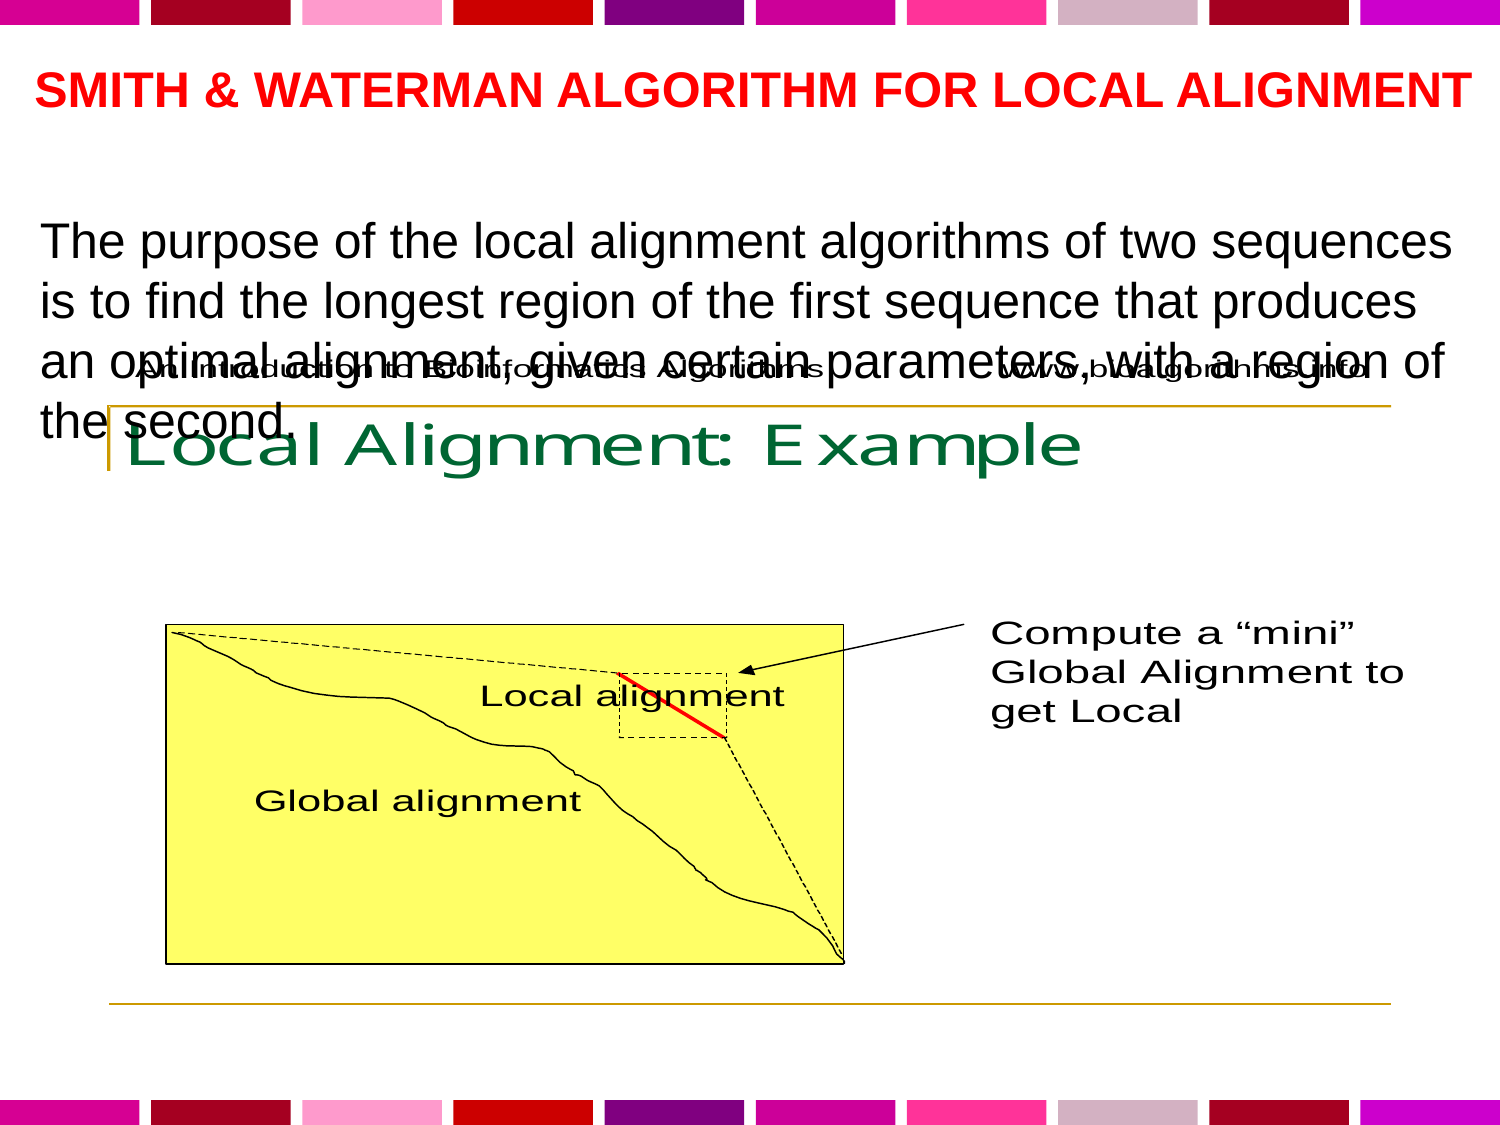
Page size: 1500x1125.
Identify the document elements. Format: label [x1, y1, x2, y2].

text_box [0, 0, 1500, 1125]
